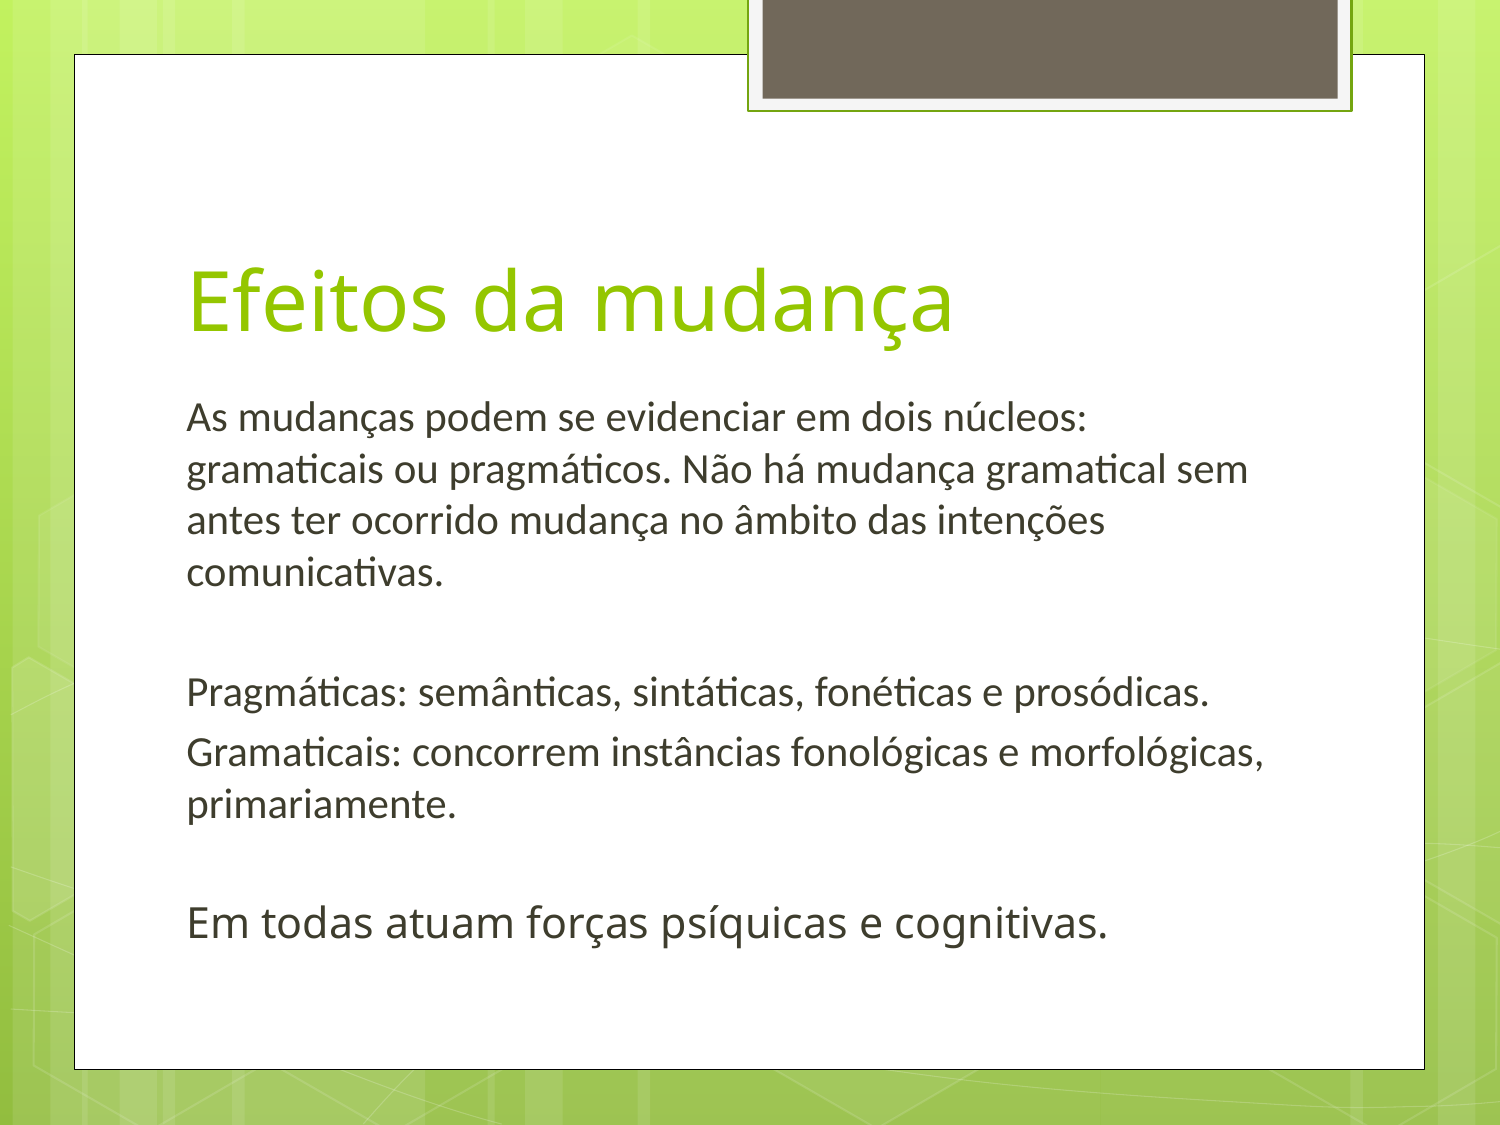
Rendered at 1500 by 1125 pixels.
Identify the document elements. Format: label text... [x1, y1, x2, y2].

title Efeitos da mudança [171, 168, 1324, 357]
list As mudanças podem se evidenciar em dois núcleos: gramaticais ou pragmáticos. Não há mudança gramatical sem antes ter ocorrido mudança no âmbito das intenções comunicativas. Pragmáticas: semânticas, sintáticas, fonéticas e prosódicas. Gramaticais: concorrem instâncias fonológicas e morfológicas, primariamente. Em todas atuam forças psíquicas e cognitivas. [171, 381, 1283, 957]
